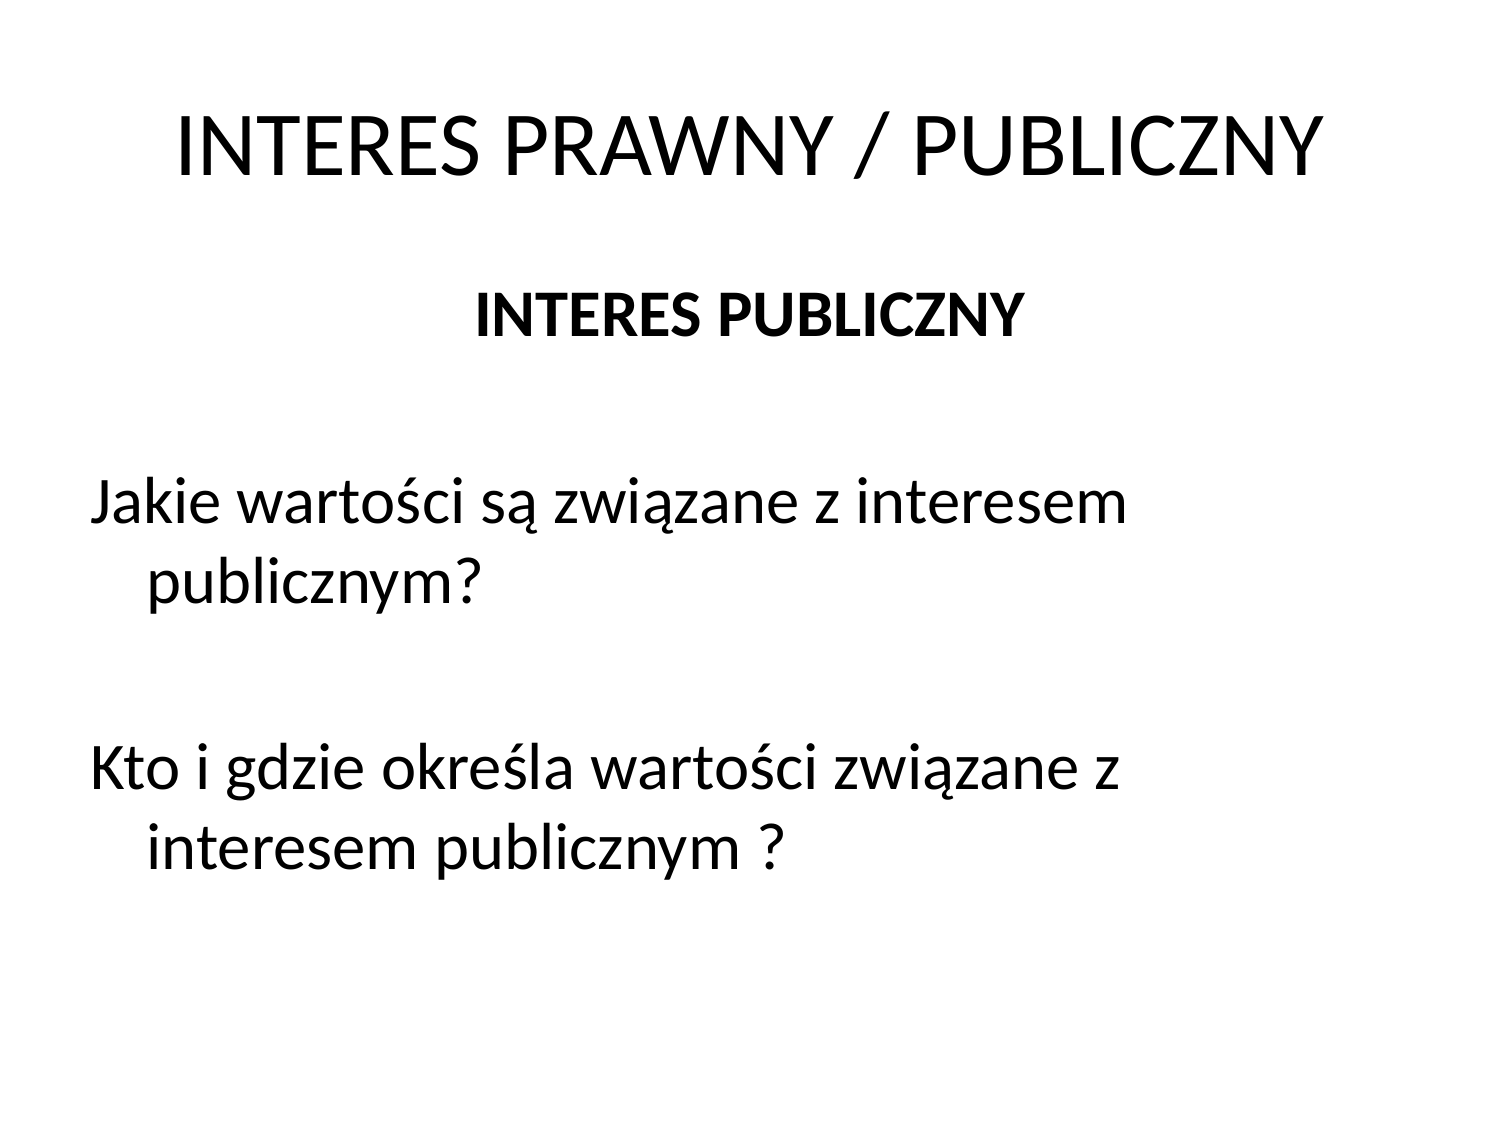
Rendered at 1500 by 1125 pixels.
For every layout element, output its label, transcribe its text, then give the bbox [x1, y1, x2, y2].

title INTERES PRAWNY / PUBLICZNY [75, 45, 1425, 233]
list INTERES PUBLICZNY Jakie wartości są związane z interesem publicznym? Kto i gdzie określa wartości związane z interesem publicznym ? [75, 262, 1425, 1005]
